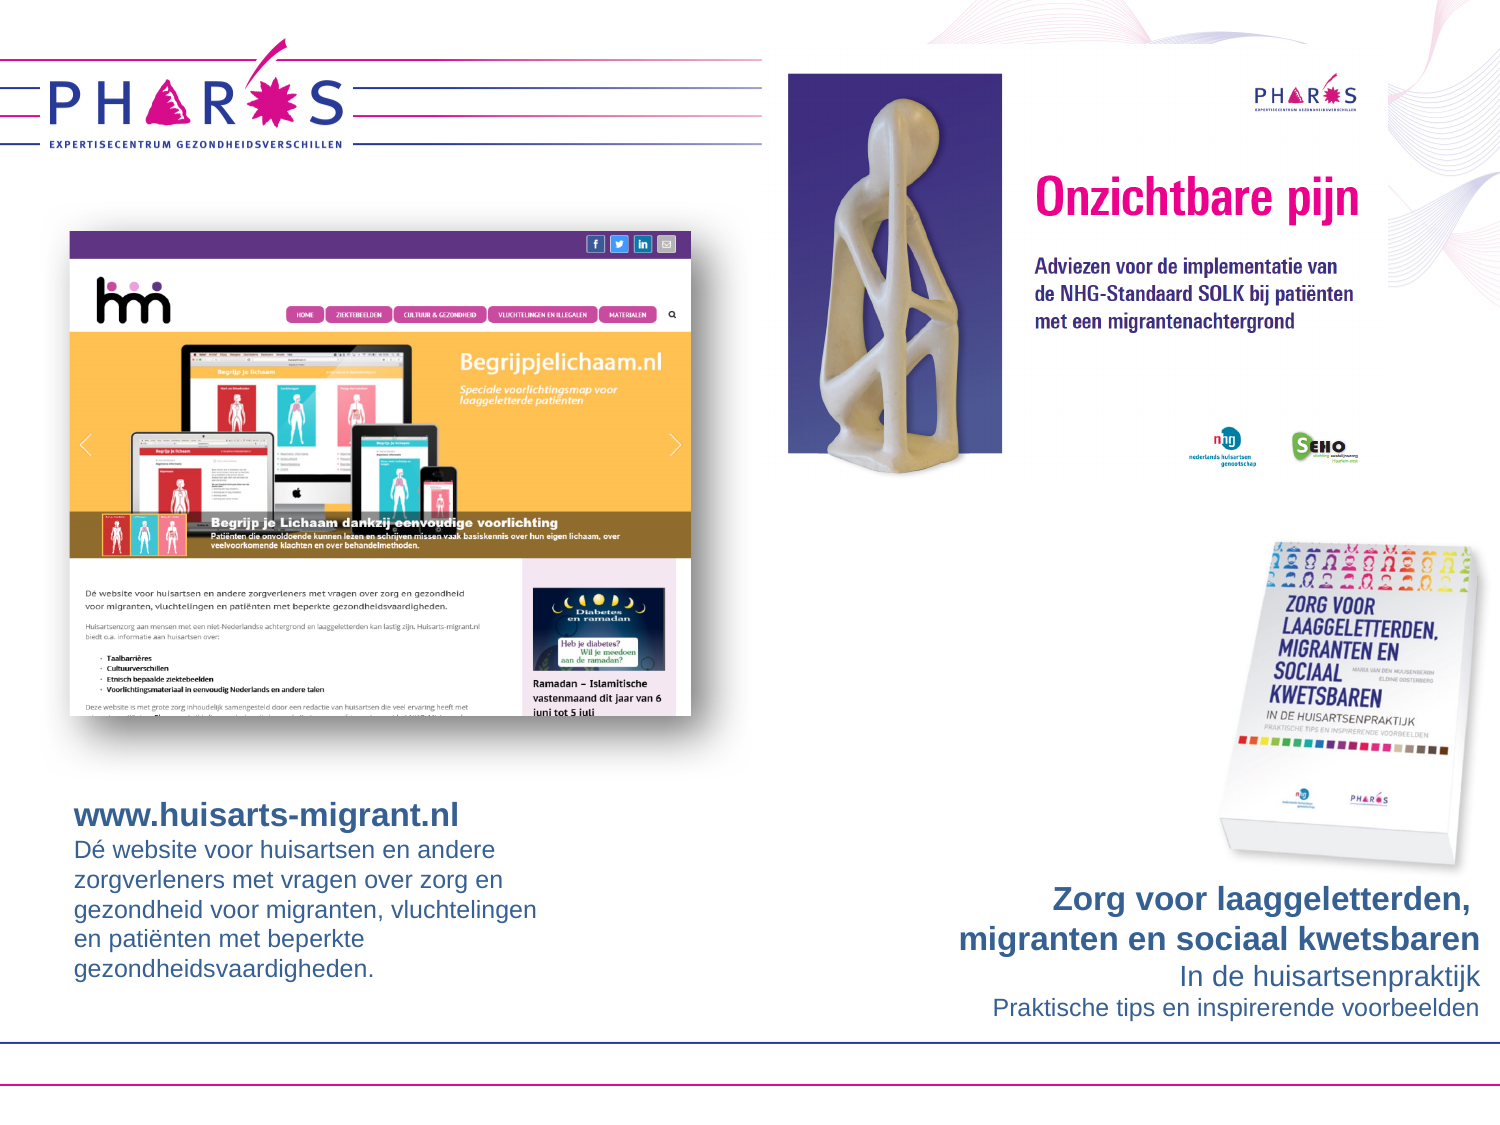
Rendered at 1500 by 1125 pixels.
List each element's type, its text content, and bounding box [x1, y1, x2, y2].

text_box www.huisarts-migrant.nl Dé website voor huisartsen en andere zorgverleners met vragen over zorg en gezondheid voor migranten, vluchtelingen en patiënten met beperkte gezondheidsvaardigheden. [59, 785, 585, 991]
text_box Zorg voor laaggeletterden, migranten en sociaal kwetsbaren In de huisartsenpraktijk Praktische tips en inspirerende voorbeelden [923, 869, 1496, 1030]
picture [0, 0, 1500, 1125]
